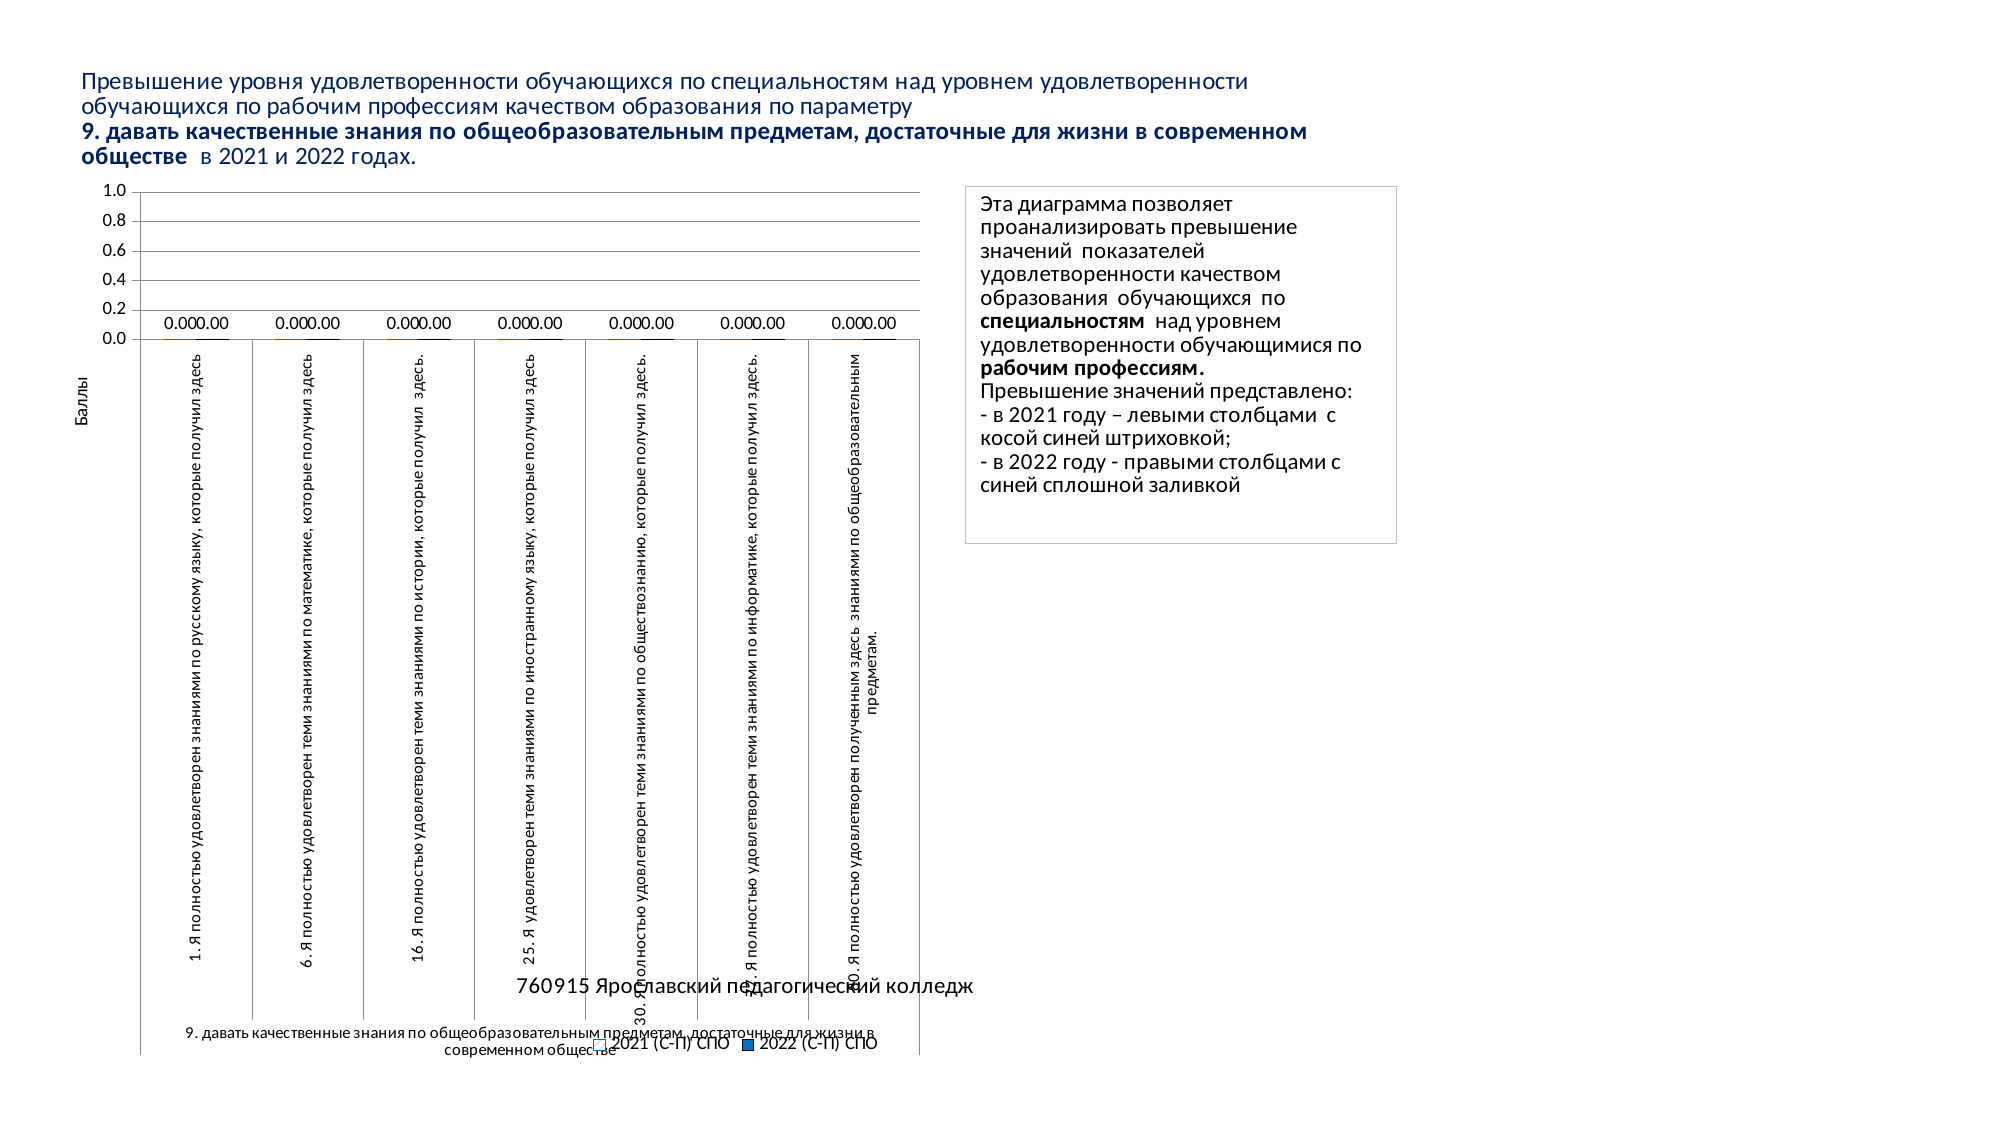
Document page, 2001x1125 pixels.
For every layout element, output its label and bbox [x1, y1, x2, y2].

chart [59, 58, 1414, 1061]
